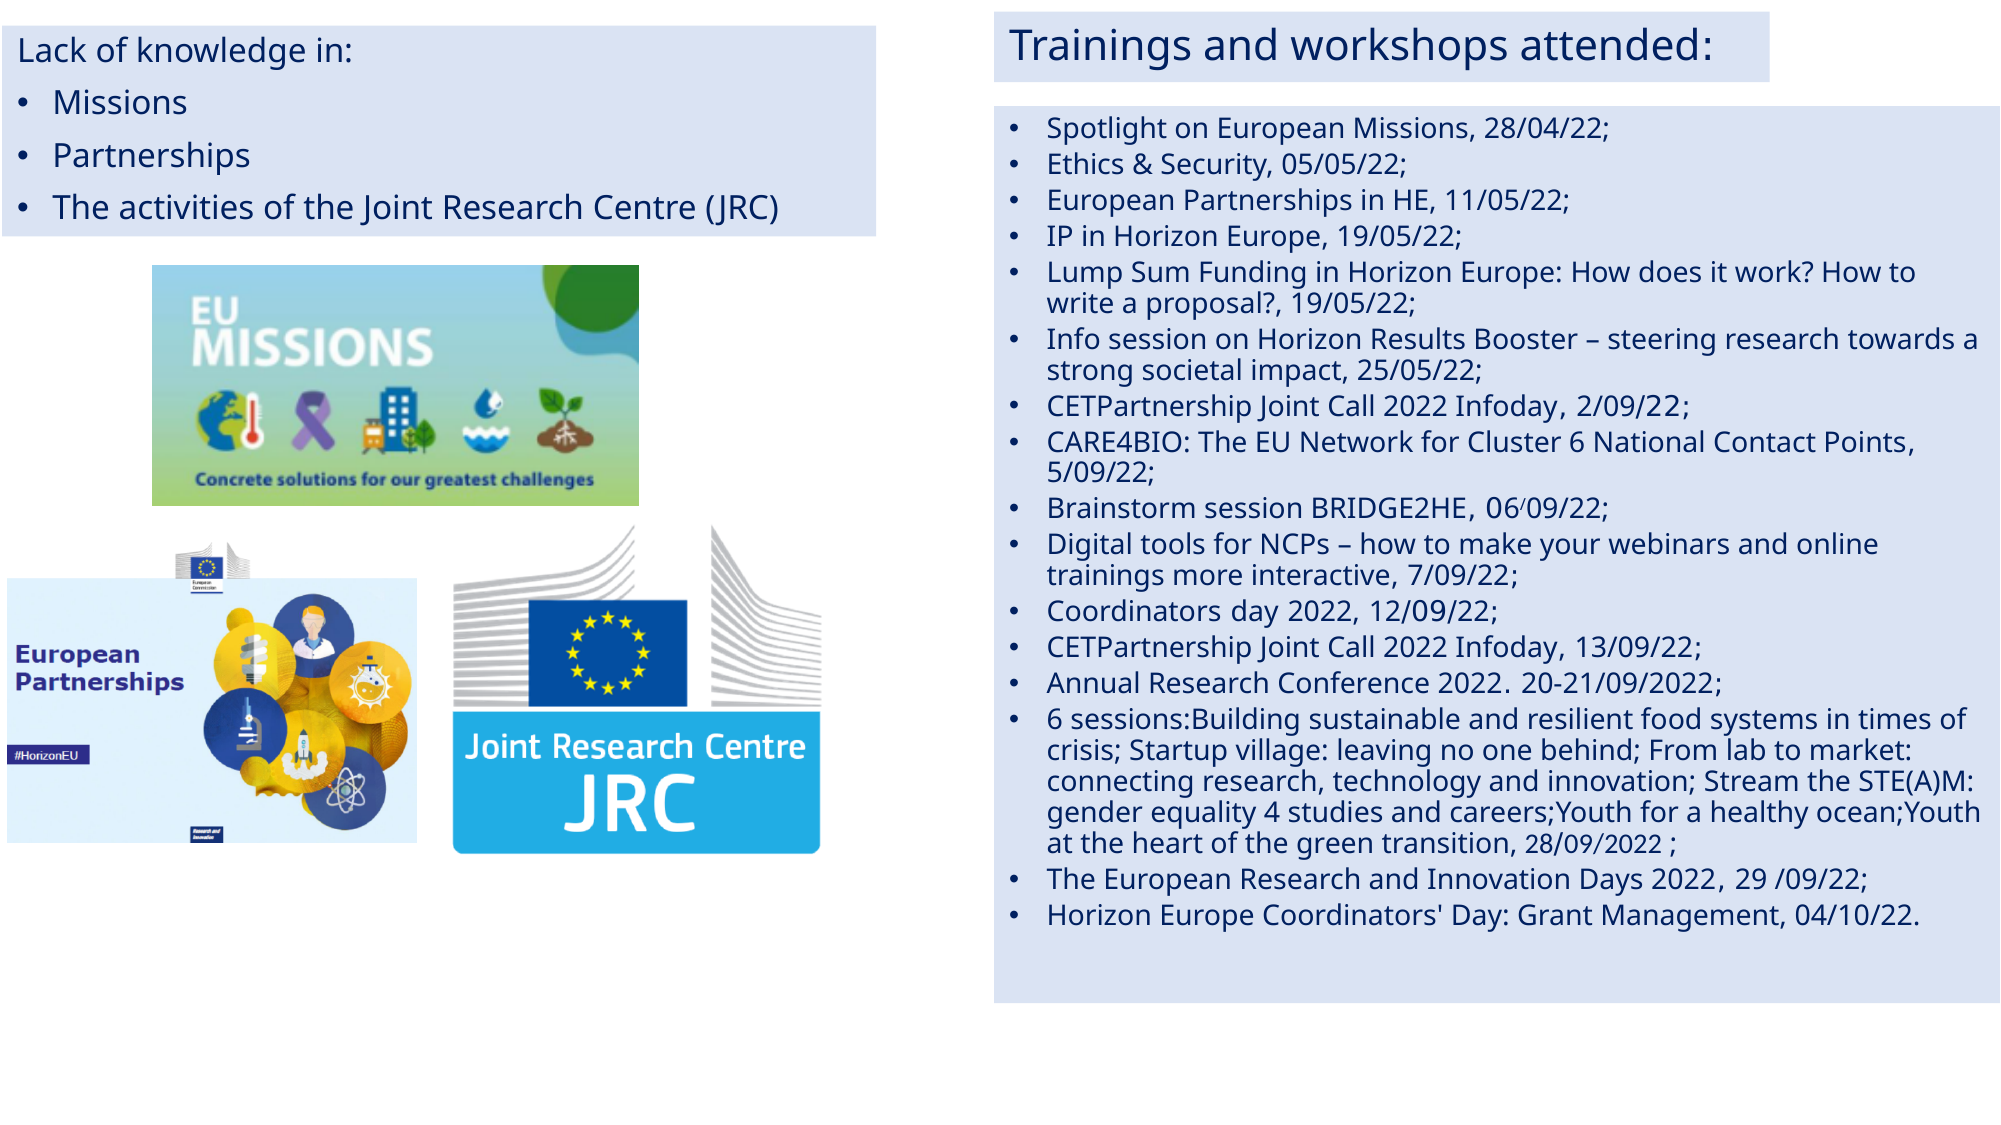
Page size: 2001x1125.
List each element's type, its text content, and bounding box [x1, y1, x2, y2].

title Trainings and workshops attended: [994, 11, 1770, 83]
list Spotlight on European Missions, 28/04/22; Ethics & Security, 05/05/22; European Partnerships in HE, 11/05/22; IP in Horizon Europe, 19/05/22; Lump Sum Funding in Horizon Europe: How does it work? How to write a proposal?, 19/05/22; Info session on Horizon Results Booster – steering research towards a strong societal impact, 25/05/22; CETPartnership Joint Call 2022 Infoday, 2/09/22; CARE4BIO: The EU Network for Cluster 6 National Contact Points, 5/09/22; Brainstorm session BRIDGE2HE, 06/09/22; Digital tools for NCPs – how to make your webinars and online trainings more interactive, 7/09/22; Coordinators day 2022, 12/09/22; CETPartnership Joint Call 2022 Infoday, 13/09/22; Annual Research Conference 2022. 20-21/09/2022; 6 sessions:Building sustainable and resilient food systems in times of crisis; Startup village: leaving no one behind; From lab to market: connecting research, technology and innovation; Stream the STE(A)M: gender equality 4 studies and careers;Youth for a healthy ocean;Youth at the heart of the green transition, 28/09/2022 ; The European Research and Innovation Days 2022, 29 /09/22; Horizon Europe Coordinators' Day: Grant Management, 04/10/22. [994, 106, 2000, 1004]
text_box Lack of knowledge in: Missions Partnerships The activities of the Joint Research Centre (JRC) [2, 25, 877, 237]
picture [451, 514, 827, 863]
picture [152, 265, 639, 506]
picture [7, 534, 417, 843]
